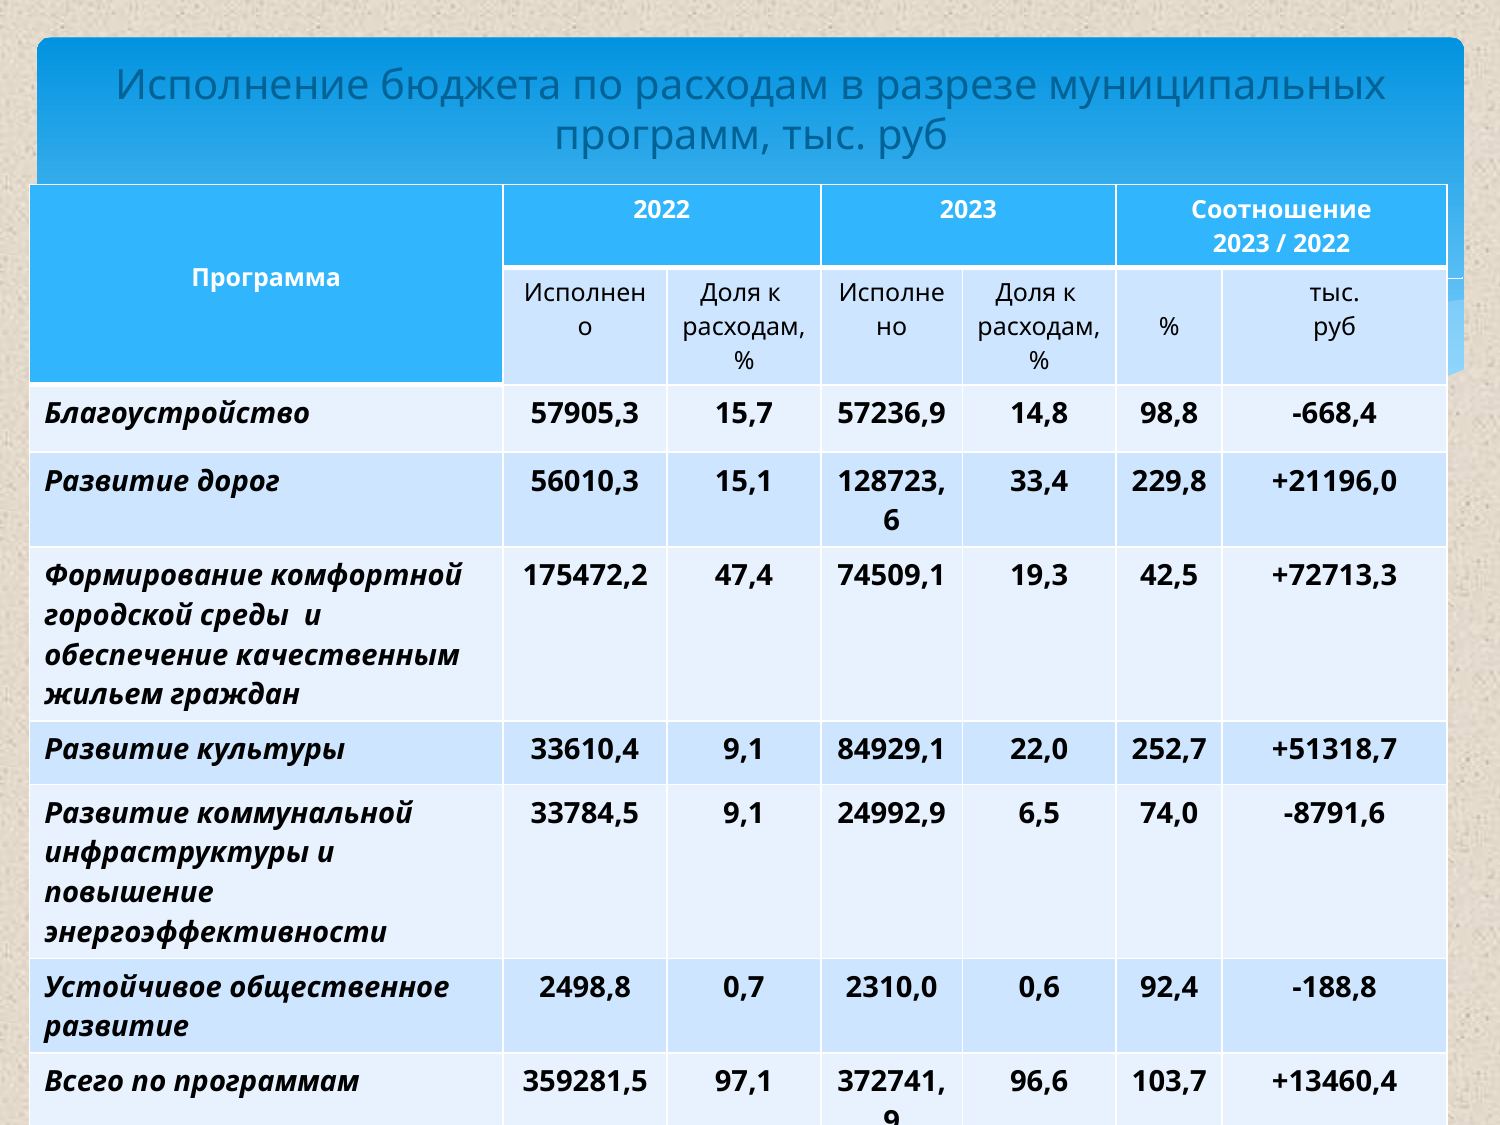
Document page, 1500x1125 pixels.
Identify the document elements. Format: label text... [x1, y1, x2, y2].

table_cell Формирование комфортной городской среды и обеспечение качественным жильем граждан [30, 548, 502, 720]
table_cell 97,1 [668, 1054, 820, 1125]
table_header 2022 [504, 186, 820, 265]
table_cell % [1117, 270, 1221, 384]
table_cell -188,8 [1223, 959, 1446, 1052]
table_cell 74509,1 [822, 548, 962, 720]
table_cell Доля к расходам, % [963, 270, 1115, 384]
table_cell 42,5 [1117, 548, 1221, 720]
table_cell 14,8 [963, 386, 1115, 451]
table_cell 47,4 [668, 548, 820, 720]
title Исполнение бюджета по расходам в разрезе муниципальных программ, тыс. руб [76, 30, 1427, 186]
table_cell Исполнено [822, 270, 962, 384]
table_cell 15,7 [668, 386, 820, 451]
table_cell 9,1 [668, 785, 820, 958]
table_cell 0,6 [963, 959, 1115, 1052]
table_cell Доля к расходам, % [668, 270, 820, 384]
table_cell +13460,4 [1223, 1054, 1446, 1125]
table_cell 57236,9 [822, 386, 962, 451]
table_cell 6,5 [963, 785, 1115, 958]
table_cell -668,4 [1223, 386, 1446, 451]
table_cell 96,6 [963, 1054, 1115, 1125]
table_cell 33610,4 [504, 722, 666, 784]
table_cell 359281,5 [504, 1054, 666, 1125]
table_cell +72713,3 [1223, 548, 1446, 720]
table_cell 98,8 [1117, 386, 1221, 451]
table_cell 15,1 [668, 453, 820, 546]
table_header Программа [30, 185, 502, 382]
table_cell 103,7 [1117, 1054, 1221, 1125]
table_cell 2310,0 [822, 959, 962, 1052]
table_header 2023 [822, 186, 1115, 265]
table_cell 372741,9 [822, 1054, 962, 1125]
table_cell 175472,2 [504, 548, 666, 720]
table_cell 252,7 [1117, 722, 1221, 784]
table_cell 33,4 [963, 453, 1115, 546]
table_cell +51318,7 [1223, 722, 1446, 784]
table_cell тыс. руб [1223, 270, 1446, 384]
table_cell 24992,9 [822, 785, 962, 958]
table_cell +21196,0 [1223, 453, 1446, 546]
table_cell Исполнено [504, 270, 666, 384]
table_cell -8791,6 [1223, 785, 1446, 958]
table_cell Всего по программам [30, 1054, 502, 1125]
table_cell 9,1 [668, 722, 820, 784]
table_cell 92,4 [1117, 959, 1221, 1052]
table_cell 128723,6 [822, 453, 962, 546]
table_header Соотношение 2023 / 2022 [1117, 185, 1446, 265]
picture [0, 0, 1500, 1125]
table_cell 19,3 [963, 548, 1115, 720]
table_cell 74,0 [1117, 785, 1221, 958]
table_cell 0,7 [668, 959, 820, 1052]
table_cell 2498,8 [504, 959, 666, 1052]
table_cell 22,0 [963, 722, 1115, 784]
table_cell Развитие культуры [30, 722, 502, 784]
table_cell 33784,5 [504, 785, 666, 958]
table_cell 229,8 [1117, 453, 1221, 546]
table_cell 84929,1 [822, 722, 962, 784]
table_cell Развитие дорог [30, 453, 502, 546]
table_cell 57905,3 [504, 386, 666, 451]
table_cell Развитие коммунальной инфраструктуры и повышение энергоэффективности [30, 785, 502, 958]
table_cell 56010,3 [504, 453, 666, 546]
table_cell Устойчивое общественное развитие [30, 959, 502, 1052]
table_cell Благоустройство [30, 387, 502, 451]
